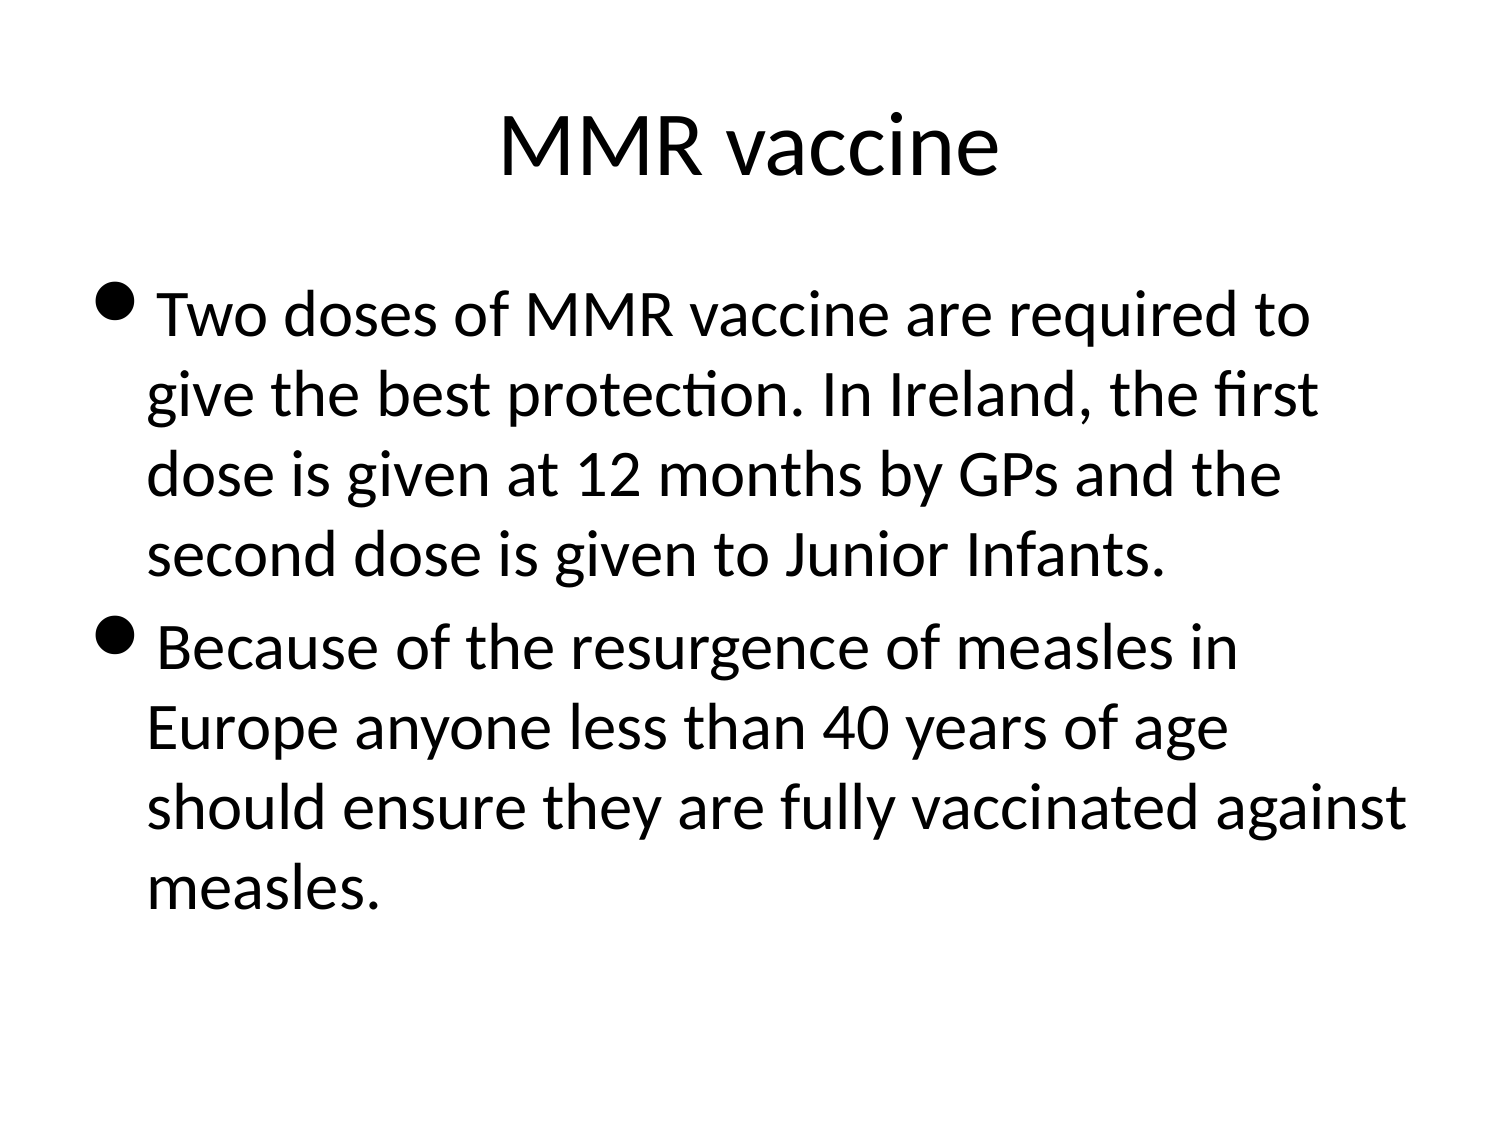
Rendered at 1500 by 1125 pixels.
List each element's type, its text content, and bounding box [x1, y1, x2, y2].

title MMR vaccine [75, 45, 1425, 233]
list Two doses of MMR vaccine are required to give the best protection. In Ireland, the first dose is given at 12 months by GPs and the second dose is given to Junior Infants. Because of the resurgence of measles in Europe anyone less than 40 years of age should ensure they are fully vaccinated against measles. [75, 262, 1425, 1005]
